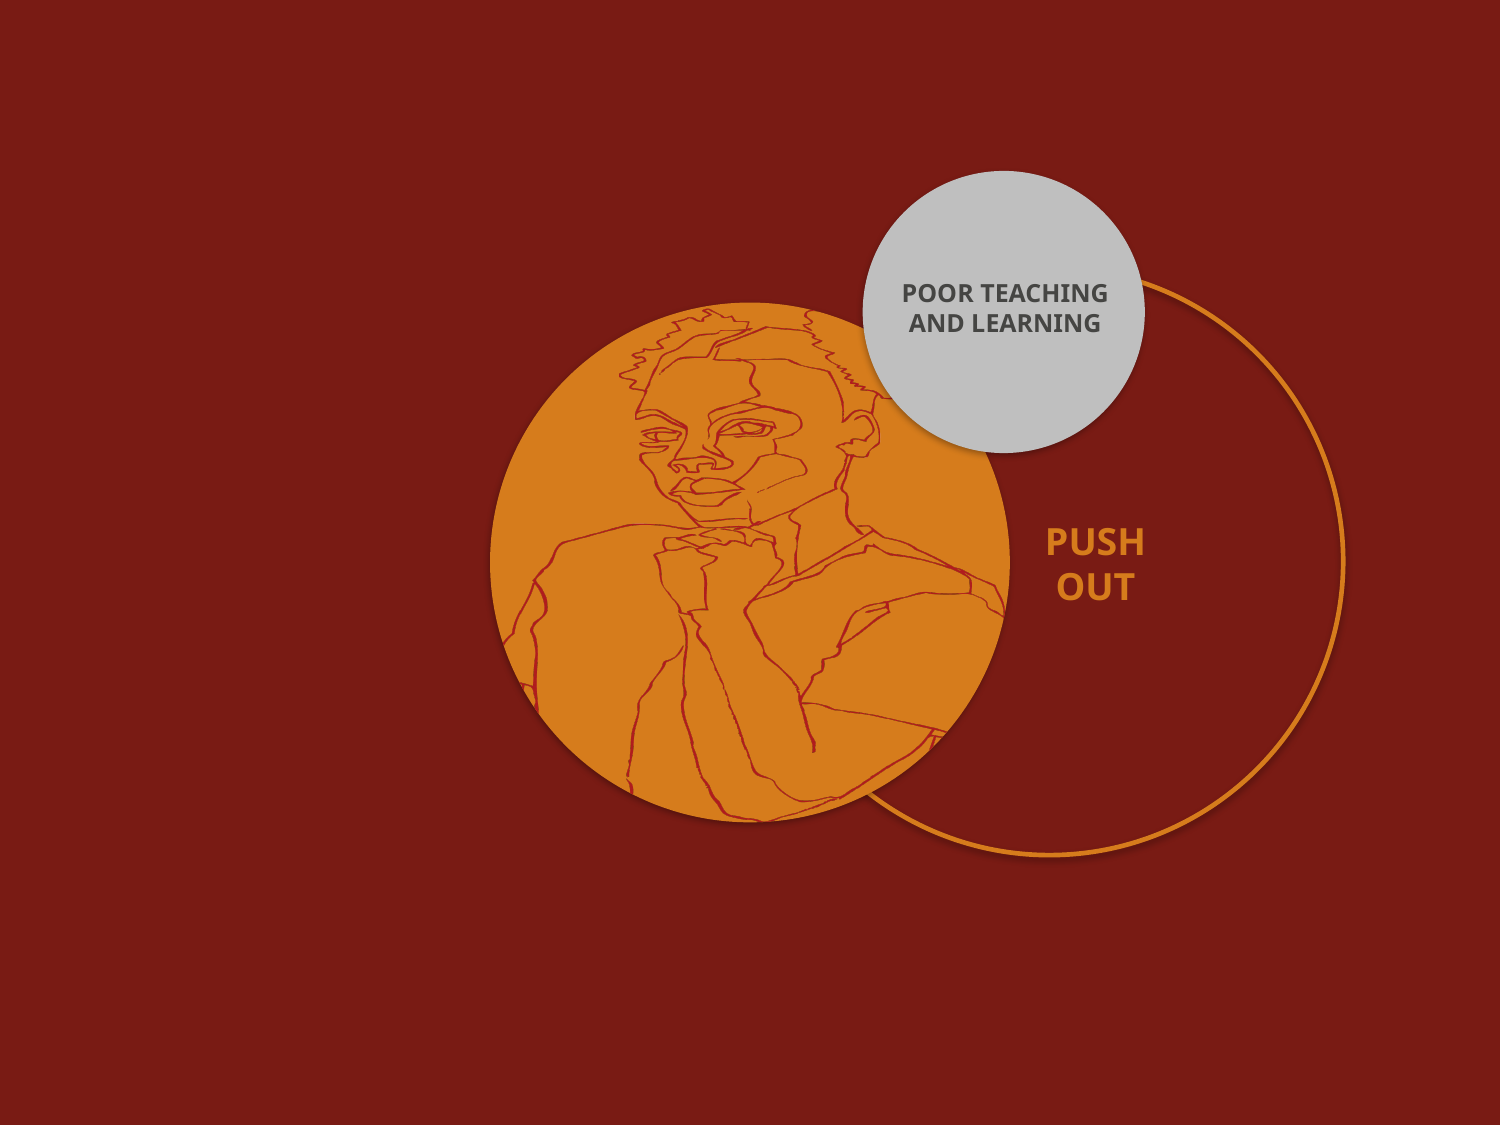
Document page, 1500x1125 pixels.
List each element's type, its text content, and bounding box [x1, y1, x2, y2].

text_box POOR TEACHING AND LEARNING [864, 270, 1147, 345]
text_box [1015, 345, 1142, 454]
text_box [868, 170, 1140, 270]
text_box [930, 283, 1344, 856]
picture [489, 302, 1011, 823]
text_box PUSH OUT [1015, 510, 1204, 616]
